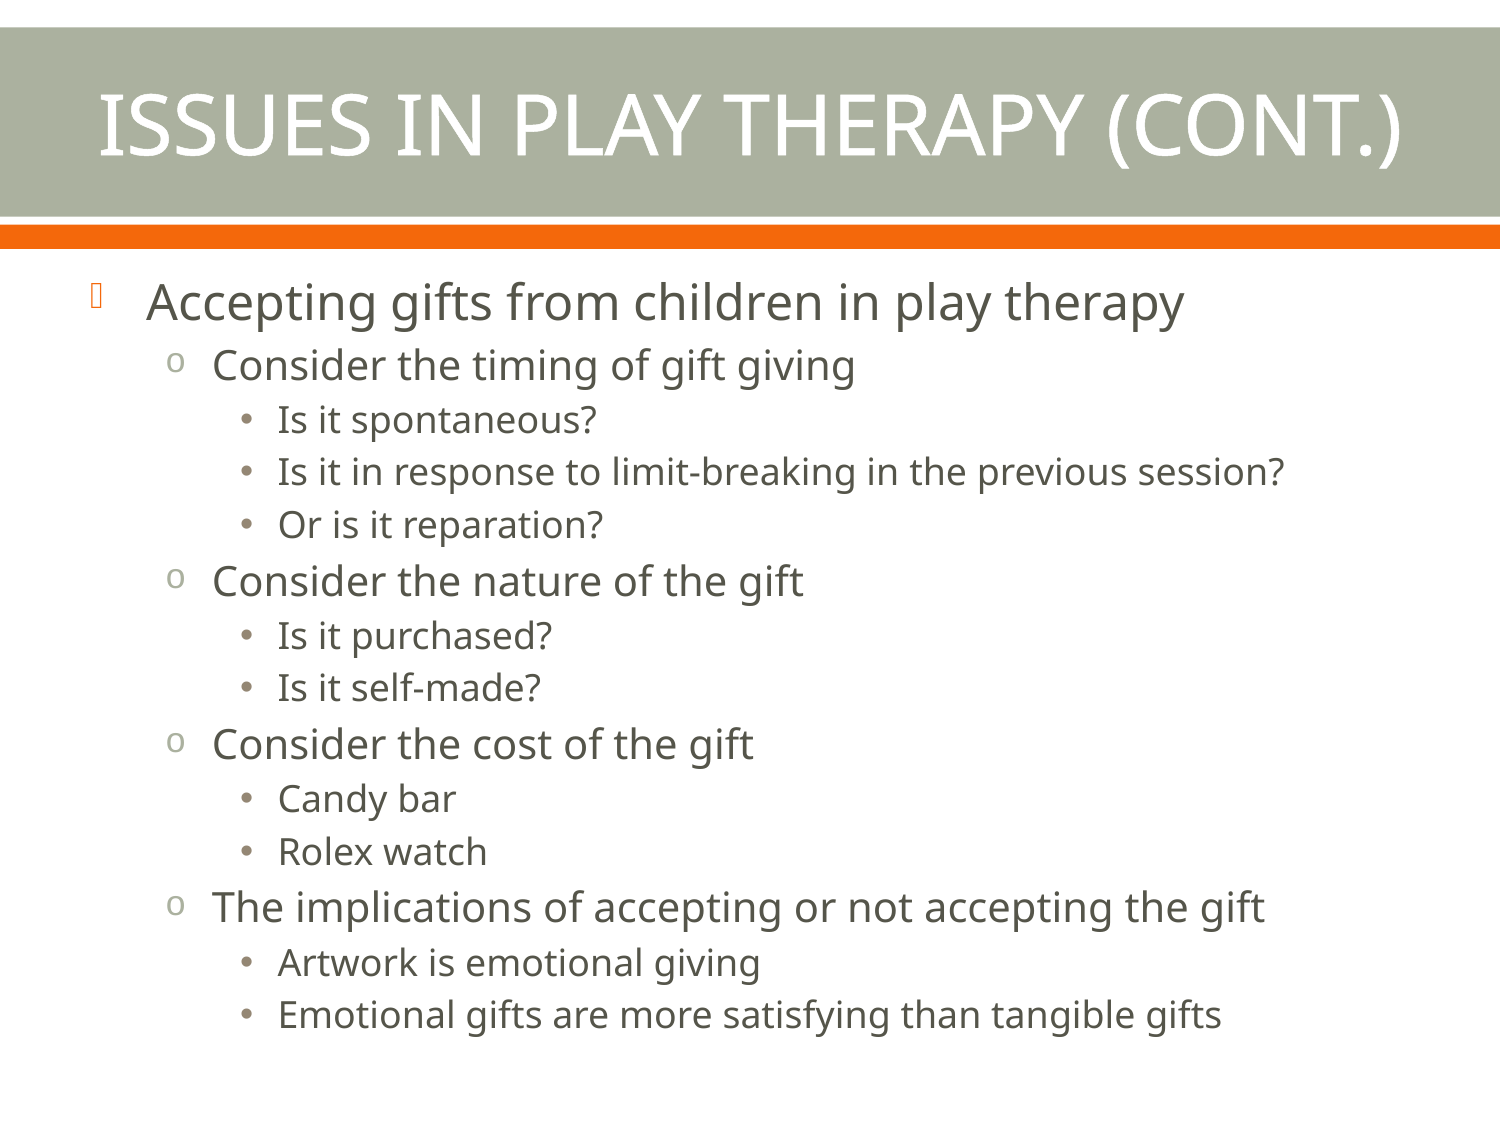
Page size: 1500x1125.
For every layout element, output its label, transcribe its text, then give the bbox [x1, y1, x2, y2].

title Issues in Play Therapy (cont.) [75, 29, 1425, 213]
list Accepting gifts from children in play therapy Consider the timing of gift giving Is it spontaneous? Is it in response to limit-breaking in the previous session? Or is it reparation? Consider the nature of the gift Is it purchased? Is it self-made? Consider the cost of the gift Candy bar Rolex watch The implications of accepting or not accepting the gift Artwork is emotional giving Emotional gifts are more satisfying than tangible gifts [75, 262, 1425, 1100]
